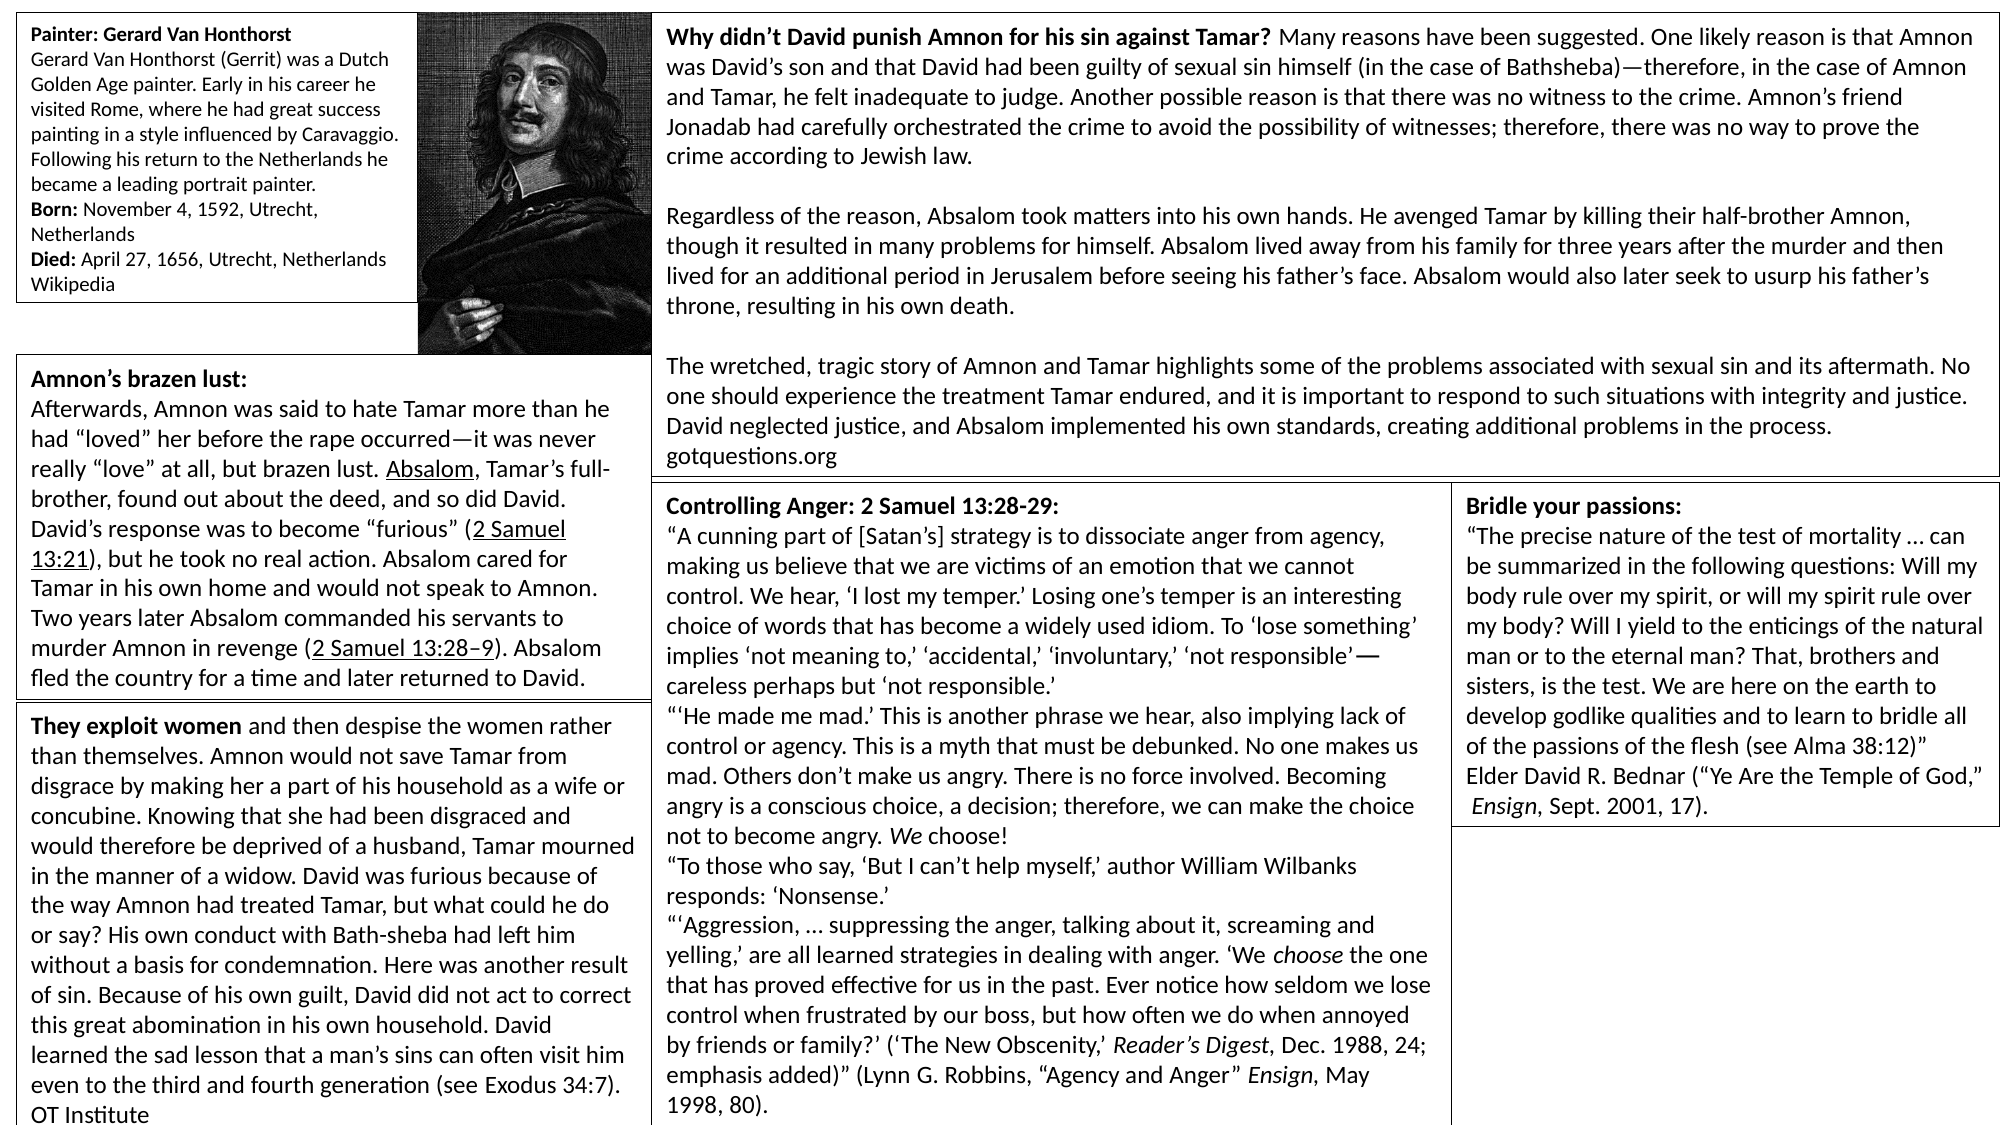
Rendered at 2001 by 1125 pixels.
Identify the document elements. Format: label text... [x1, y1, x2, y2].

text_box Controlling Anger: 2 Samuel 13:28-29: “A cunning part of [Satan’s] strategy is to dissociate anger from agency, making us believe that we are victims of an emotion that we cannot control. We hear, ‘I lost my temper.’ Losing one’s temper is an interesting choice of words that has become a widely used idiom. To ‘lose something’ implies ‘not meaning to,’ ‘accidental,’ ‘involuntary,’ ‘not responsible’﻿—careless perhaps but ‘not responsible.’ “‘He made me mad.’ This is another phrase we hear, also implying lack of control or agency. This is a myth that must be debunked. No one makes us mad. Others don’t make us angry. There is no force involved. Becoming angry is a conscious choice, a decision; therefore, we can make the choice not to become angry. We choose! “To those who say, ‘But I can’t help myself,’ author William Wilbanks responds: ‘Nonsense.’ “‘Aggression, … suppressing the anger, talking about it, screaming and yelling,’ are all learned strategies in dealing with anger. ‘We choose the one that has proved effective for us in the past. Ever notice how seldom we lose control when frustrated by our boss, but how often we do when annoyed by friends or family?’ (‘The New Obscenity,’ Reader’s Digest, Dec. 1988, 24; emphasis added)” (Lynn G. Robbins, “Agency and Anger” Ensign, May 1998, 80). [651, 482, 1452, 1125]
text_box Amnon’s brazen lust: Afterwards, Amnon was said to hate Tamar more than he had “loved” her before the rape occurred—it was never really “love” at all, but brazen lust. Absalom, Tamar’s full-brother, found out about the deed, and so did David. David’s response was to become “furious” (2 Samuel 13:21), but he took no real action. Absalom cared for Tamar in his own home and would not speak to Amnon. Two years later Absalom commanded his servants to murder Amnon in revenge (2 Samuel 13:28–9). Absalom fled the country for a time and later returned to David. [16, 354, 652, 700]
text_box Why didn’t David punish Amnon for his sin against Tamar? Many reasons have been suggested. One likely reason is that Amnon was David’s son and that David had been guilty of sexual sin himself (in the case of Bathsheba)—therefore, in the case of Amnon and Tamar, he felt inadequate to judge. Another possible reason is that there was no witness to the crime. Amnon’s friend Jonadab had carefully orchestrated the crime to avoid the possibility of witnesses; therefore, there was no way to prove the crime according to Jewish law. Regardless of the reason, Absalom took matters into his own hands. He avenged Tamar by killing their half-brother Amnon, though it resulted in many problems for himself. Absalom lived away from his family for three years after the murder and then lived for an additional period in Jerusalem before seeing his father’s face. Absalom would also later seek to usurp his father’s throne, resulting in his own death. The wretched, tragic story of Amnon and Tamar highlights some of the problems associated with sexual sin and its aftermath. No one should experience the treatment Tamar endured, and it is important to respond to such situations with integrity and justice. David neglected justice, and Absalom implemented his own standards, creating additional problems in the process. gotquestions.org [652, 12, 2000, 477]
picture [417, 12, 652, 355]
text_box Bridle your passions: “The precise nature of the test of mortality … can be summarized in the following questions: Will my body rule over my spirit, or will my spirit rule over my body? Will I yield to the enticings of the natural man or to the eternal man? That, brothers and sisters, is the test. We are here on the earth to develop godlike qualities and to learn to bridle all of the passions of the flesh (see Alma 38:12)” Elder David R. Bednar (“Ye Are the Temple of God,” Ensign, Sept. 2001, 17). [1452, 482, 2000, 827]
text_box Painter: Gerard Van Honthorst Gerard Van Honthorst (Gerrit) was a Dutch Golden Age painter. Early in his career he visited Rome, where he had great success painting in a style influenced by Caravaggio. Following his return to the Netherlands he became a leading portrait painter. Born: November 4, 1592, Utrecht, Netherlands Died: April 27, 1656, Utrecht, Netherlands Wikipedia [16, 12, 417, 303]
text_box They exploit women and then despise the women rather than themselves. Amnon would not save Tamar from disgrace by making her a part of his household as a wife or concubine. Knowing that she had been disgraced and would therefore be deprived of a husband, Tamar mourned in the manner of a widow. David was furious because of the way Amnon had treated Tamar, but what could he do or say? His own conduct with Bath-sheba had left him without a basis for condemnation. Here was another result of sin. Because of his own guilt, David did not act to correct this great abomination in his own household. David learned the sad lesson that a man’s sins can often visit him even to the third and fourth generation (see Exodus 34:7). OT Institute [16, 702, 651, 1125]
